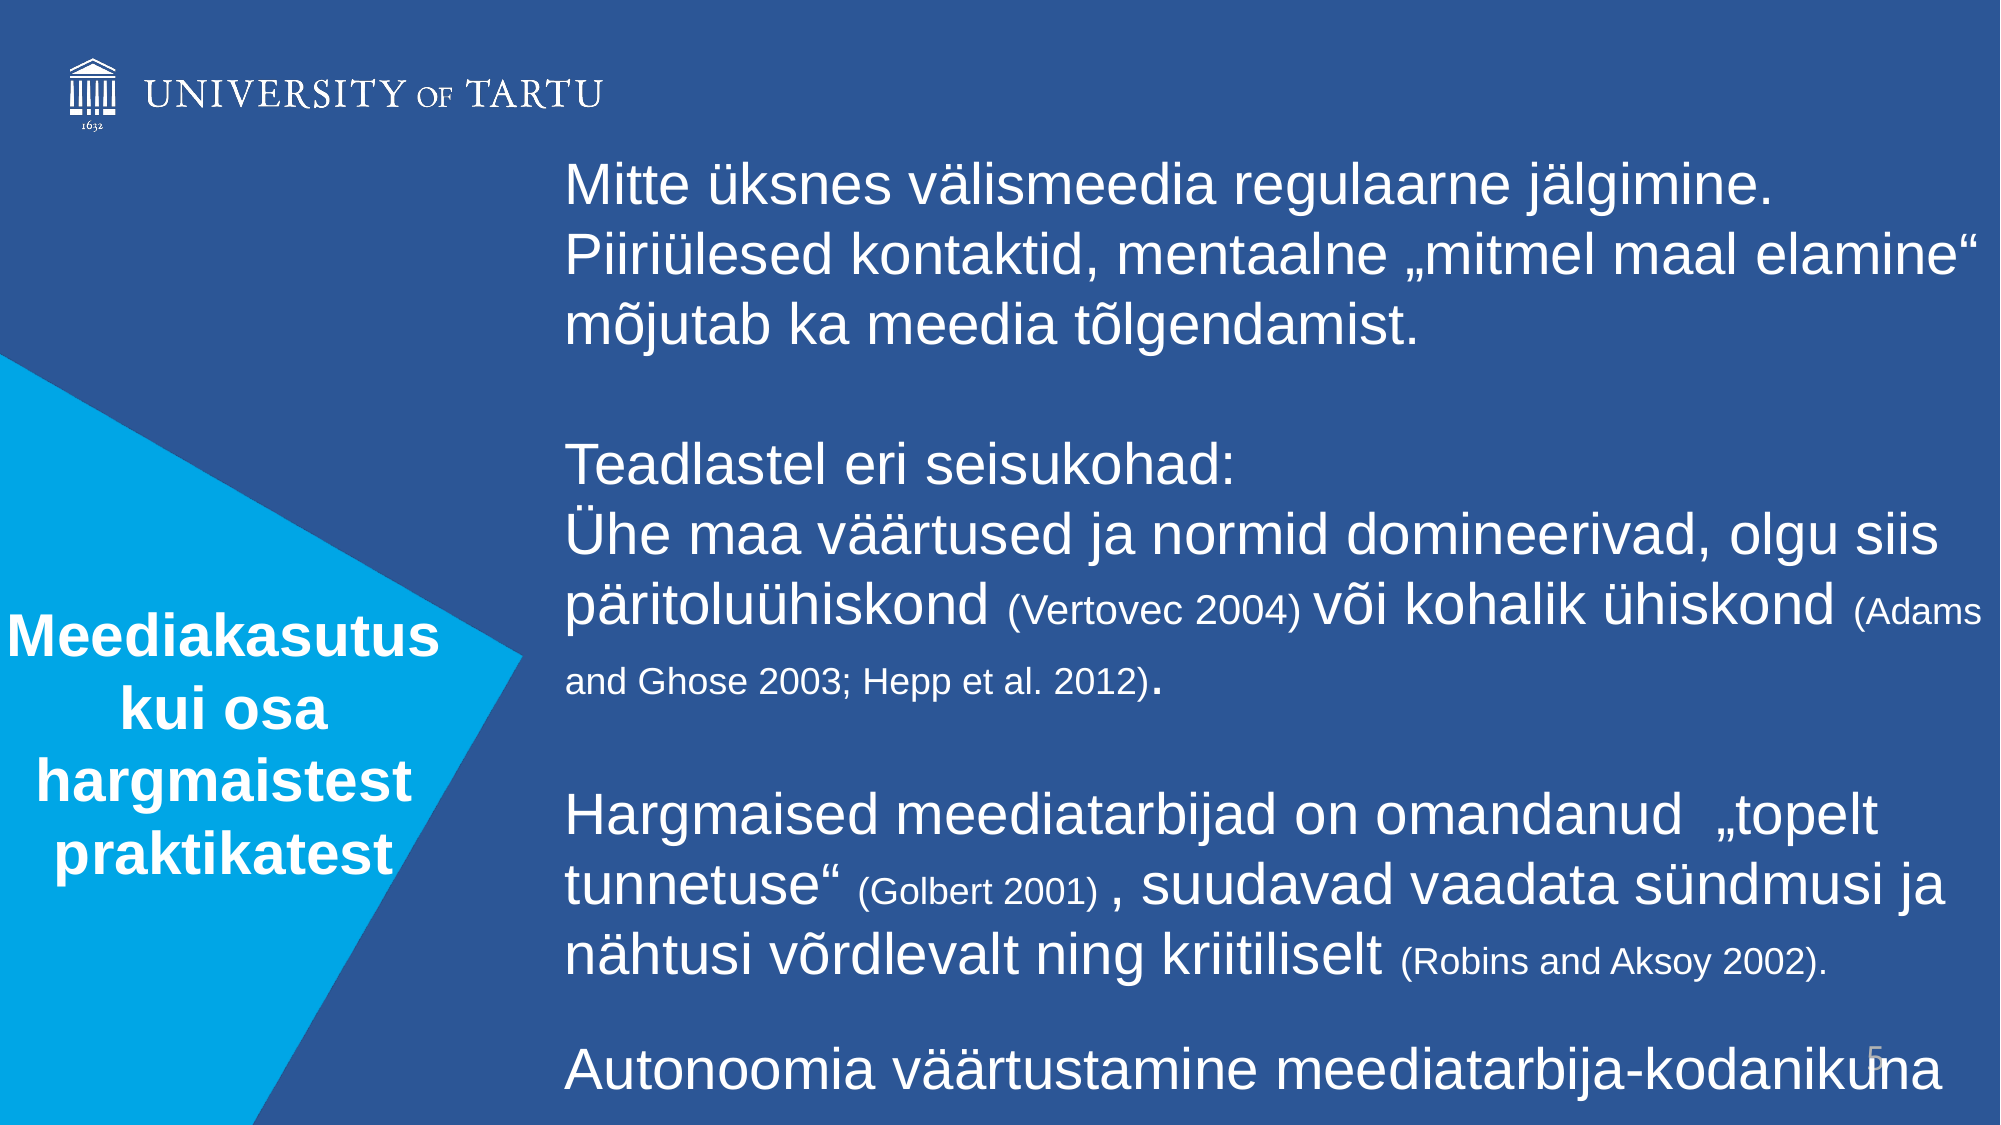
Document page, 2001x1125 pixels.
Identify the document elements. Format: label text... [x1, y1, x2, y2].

text_box Meediakasutus kui osa hargmaistest praktikatest [0, 588, 500, 897]
picture [0, 0, 2000, 1125]
text_box Mitte üksnes välismeedia regulaarne jälgimine. Piiriülesed kontaktid, mentaalne „mitmel maal elamine“ mõjutab ka meedia tõlgendamist. Teadlastel eri seisukohad: Ühe maa väärtused ja normid domineerivad, olgu siis päritoluühiskond (Vertovec 2004) või kohalik ühiskond (Adams and Ghose 2003; Hepp et al. 2012). Hargmaised meediatarbijad on omandanud „topelt tunnetuse“ (Golbert 2001) , suudavad vaadata sündmusi ja nähtusi võrdlevalt ning kriitiliselt (Robins and Aksoy 2002). Autonoomia väärtustamine meediatarbija-kodanikuna [549, 138, 2000, 1119]
